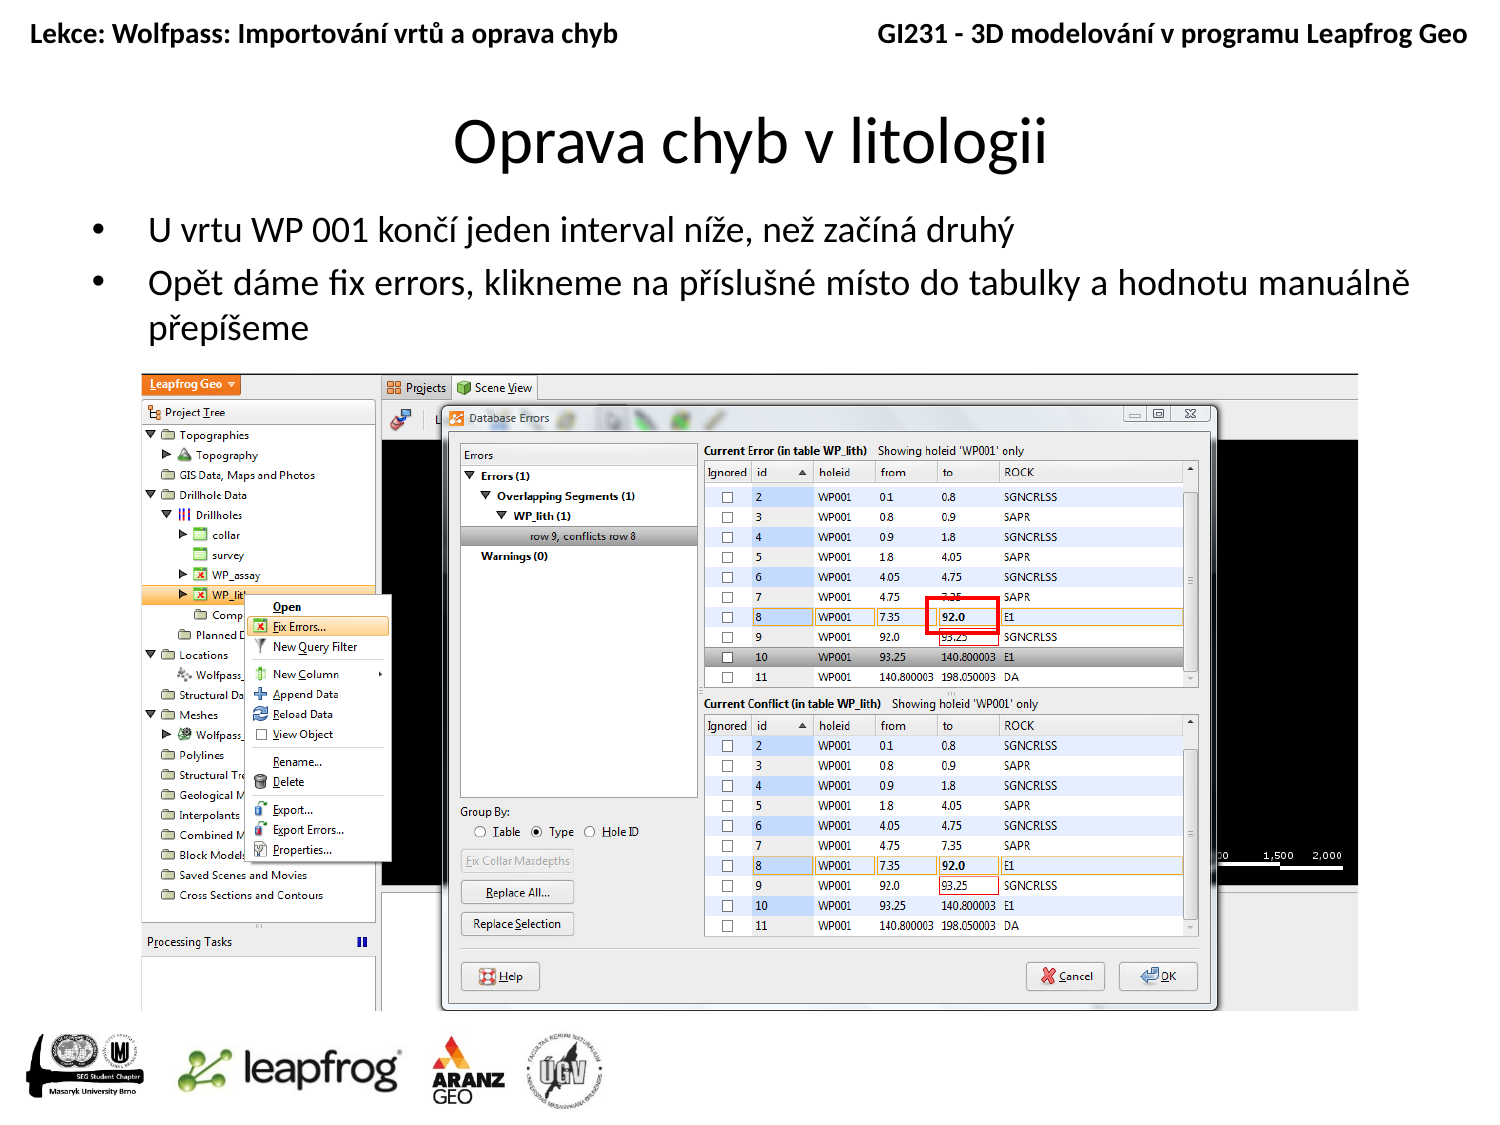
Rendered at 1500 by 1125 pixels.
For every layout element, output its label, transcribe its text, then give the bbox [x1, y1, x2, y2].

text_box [14, 1022, 605, 1112]
picture [141, 373, 1359, 1011]
text_box U vrtu WP 001 končí jeden interval níže, než začíná druhý Opět dáme fix errors, klikneme na příslušné místo do tabulky a hodnotu manuálně přepíšeme [76, 198, 1427, 941]
text_box Oprava chyb v litologii [76, 42, 1427, 198]
text_box Lekce: Wolfpass: Importování vrtů a oprava chyb GI231 - 3D modelování v programu Leapfrog Geo [15, 7, 1485, 127]
